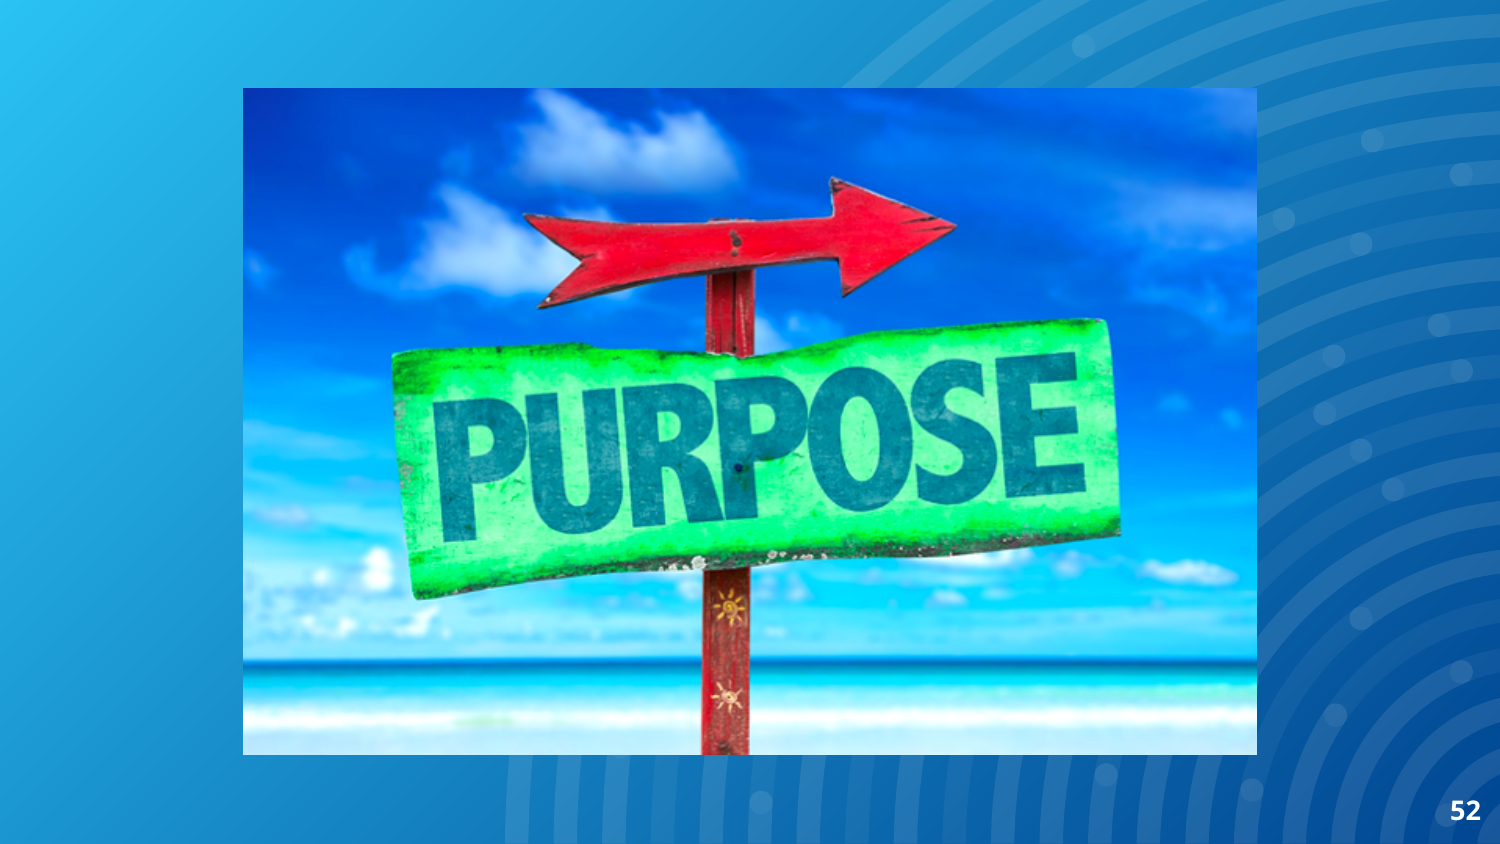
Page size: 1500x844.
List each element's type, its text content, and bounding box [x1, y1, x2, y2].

picture [243, 88, 1257, 755]
slide_number 52 [1391, 779, 1482, 844]
